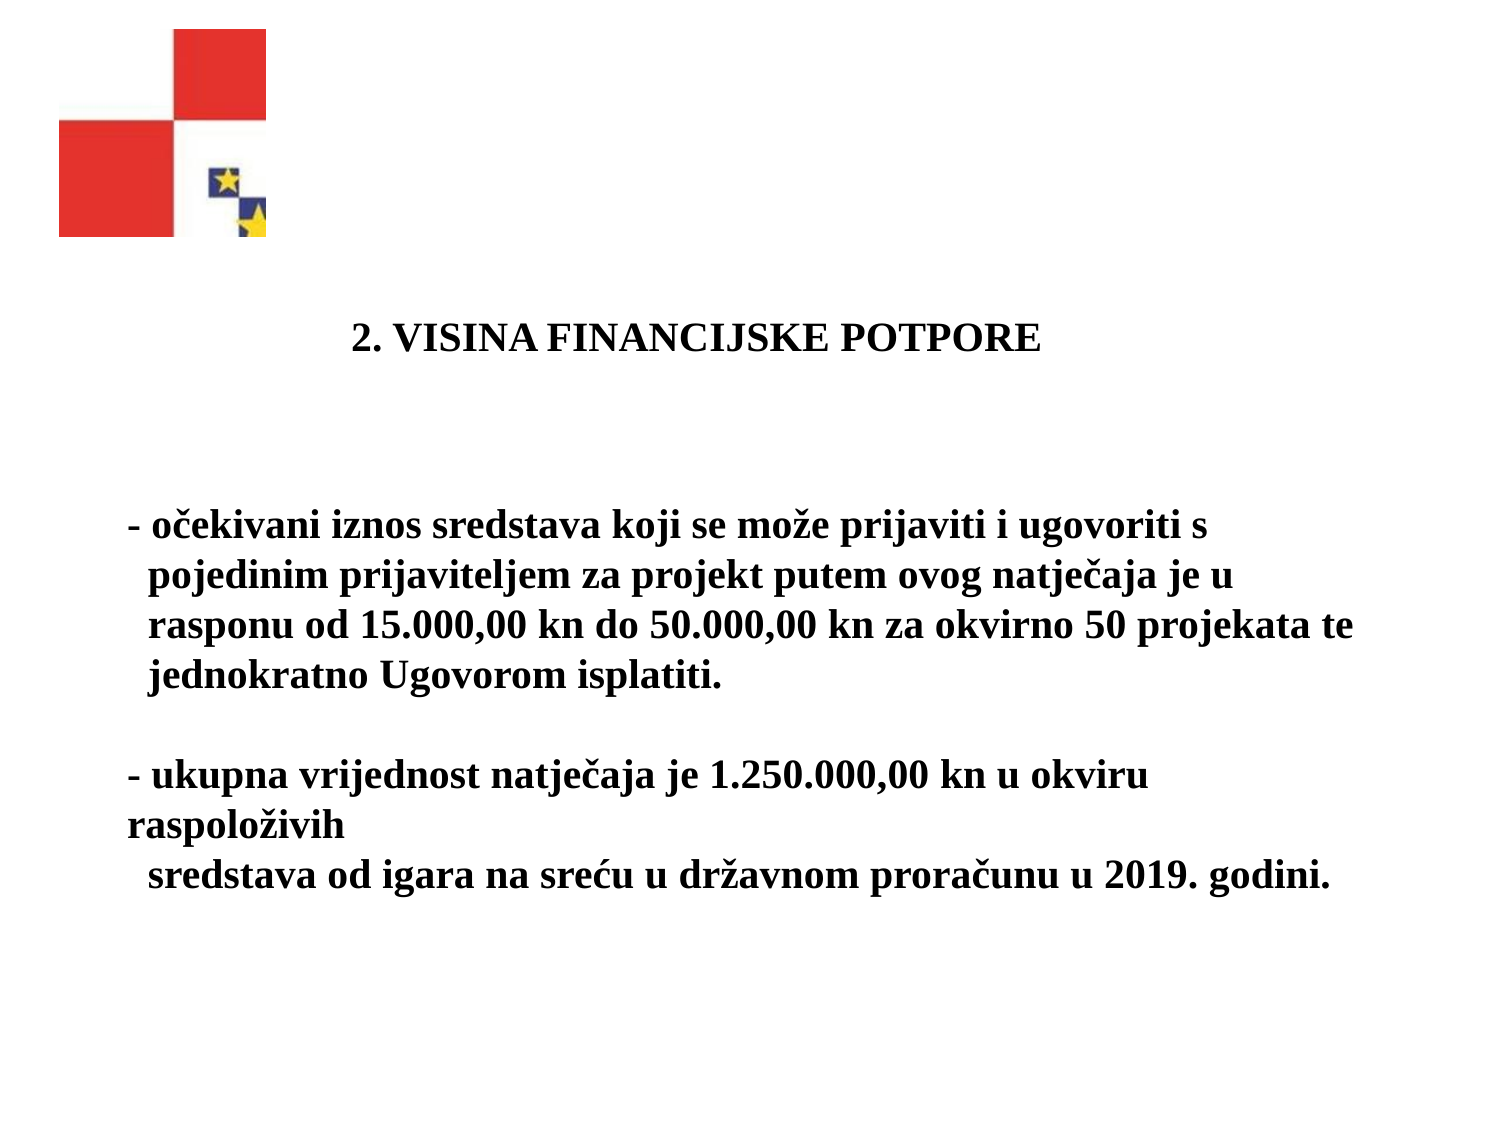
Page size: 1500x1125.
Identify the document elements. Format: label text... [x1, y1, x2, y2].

text_box 2. VISINA FINANCIJSKE POTPORE [88, 302, 1306, 368]
title ­­- očekivani iznos sredstava koji se može prijaviti i ugovoriti s pojedinim prijaviteljem za projekt putem ovog natječaja je u rasponu od 15.000,00 kn do 50.000,00 kn za okvirno 50 projekata te jednokratno Ugovorom isplatiti. - ukupna vrijednost natječaja je 1.250.000,00 kn u okviru raspoloživih sredstava od igara na sreću u državnom proračunu u 2019. godini. [112, 420, 1388, 1024]
picture [58, 29, 266, 237]
